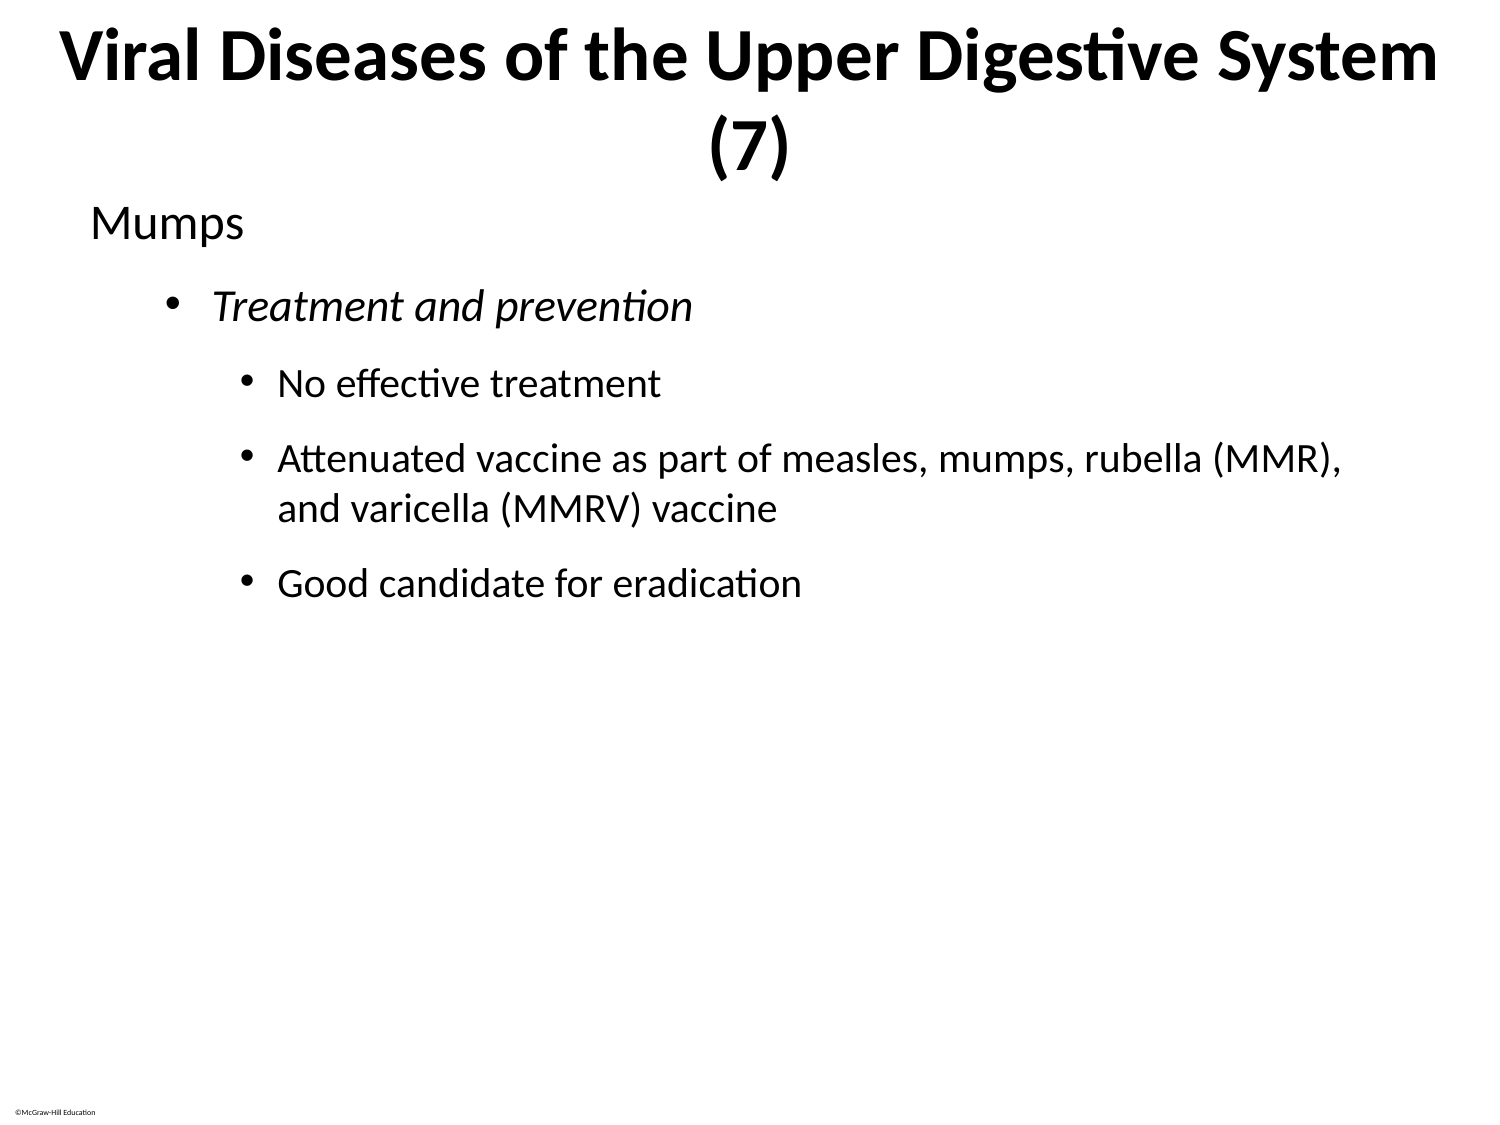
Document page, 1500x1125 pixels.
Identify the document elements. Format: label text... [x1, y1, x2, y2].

list Mumps Treatment and prevention No effective treatment Attenuated vaccine as part of measles, mumps, rubella (MMR), and varicella (MMRV) vaccine Good candidate for eradication [75, 182, 1425, 633]
title Viral Diseases of the Upper Digestive System (7) [41, 0, 1459, 177]
